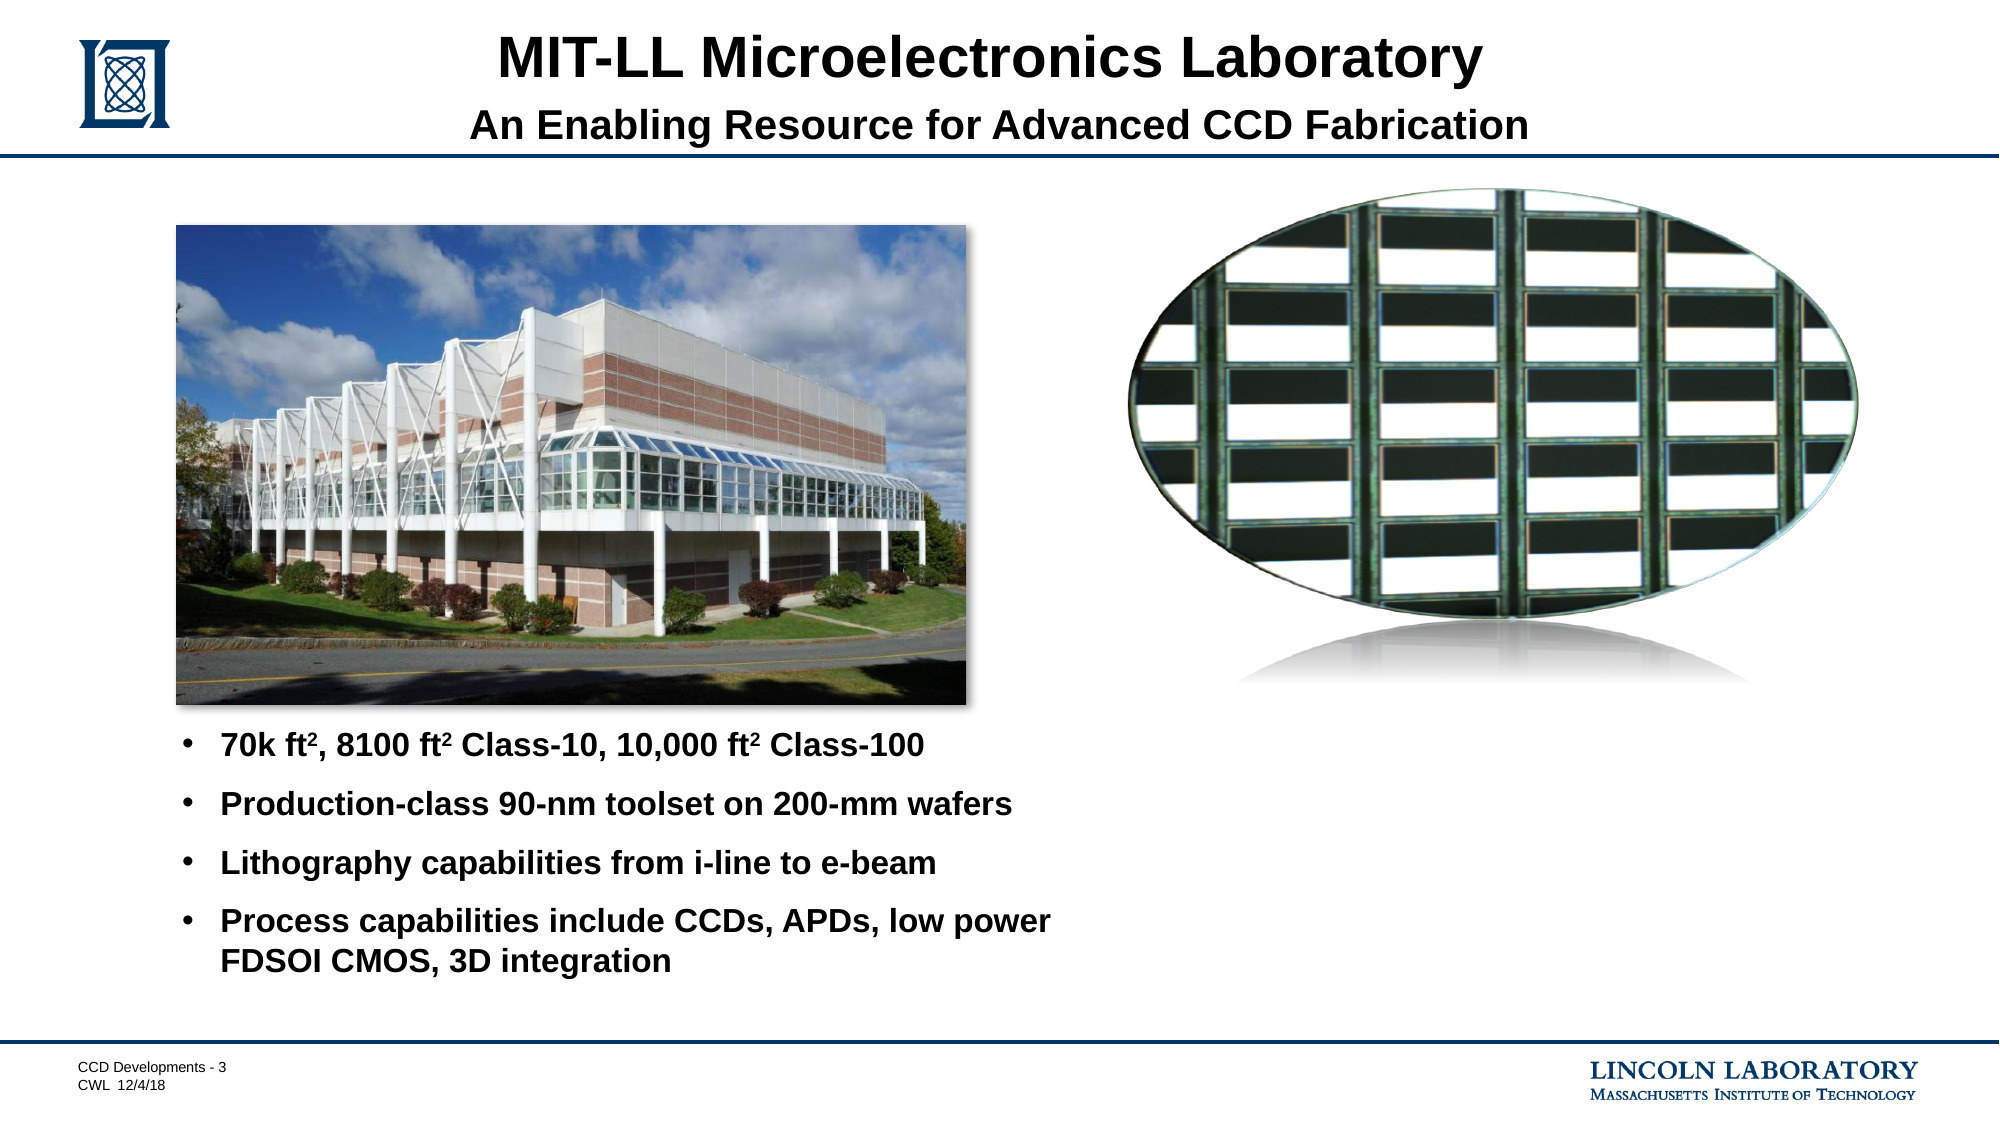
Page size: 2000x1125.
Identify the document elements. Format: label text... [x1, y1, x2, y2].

list 70k ft2, 8100 ft2 Class-10, 10,000 ft2 Class-100 Production-class 90-nm toolset on 200-mm wafers Lithography capabilities from i-line to e-beam Process capabilities include CCDs, APDs, low power FDSOI CMOS, 3D integration [167, 716, 1079, 1039]
picture [175, 225, 967, 706]
title MIT-LL Microelectronics Laboratory An Enabling Resource for Advanced CCD Fabrication [205, 22, 1794, 157]
picture [1125, 186, 1861, 1053]
picture [79, 40, 170, 128]
picture [1588, 1061, 1918, 1100]
